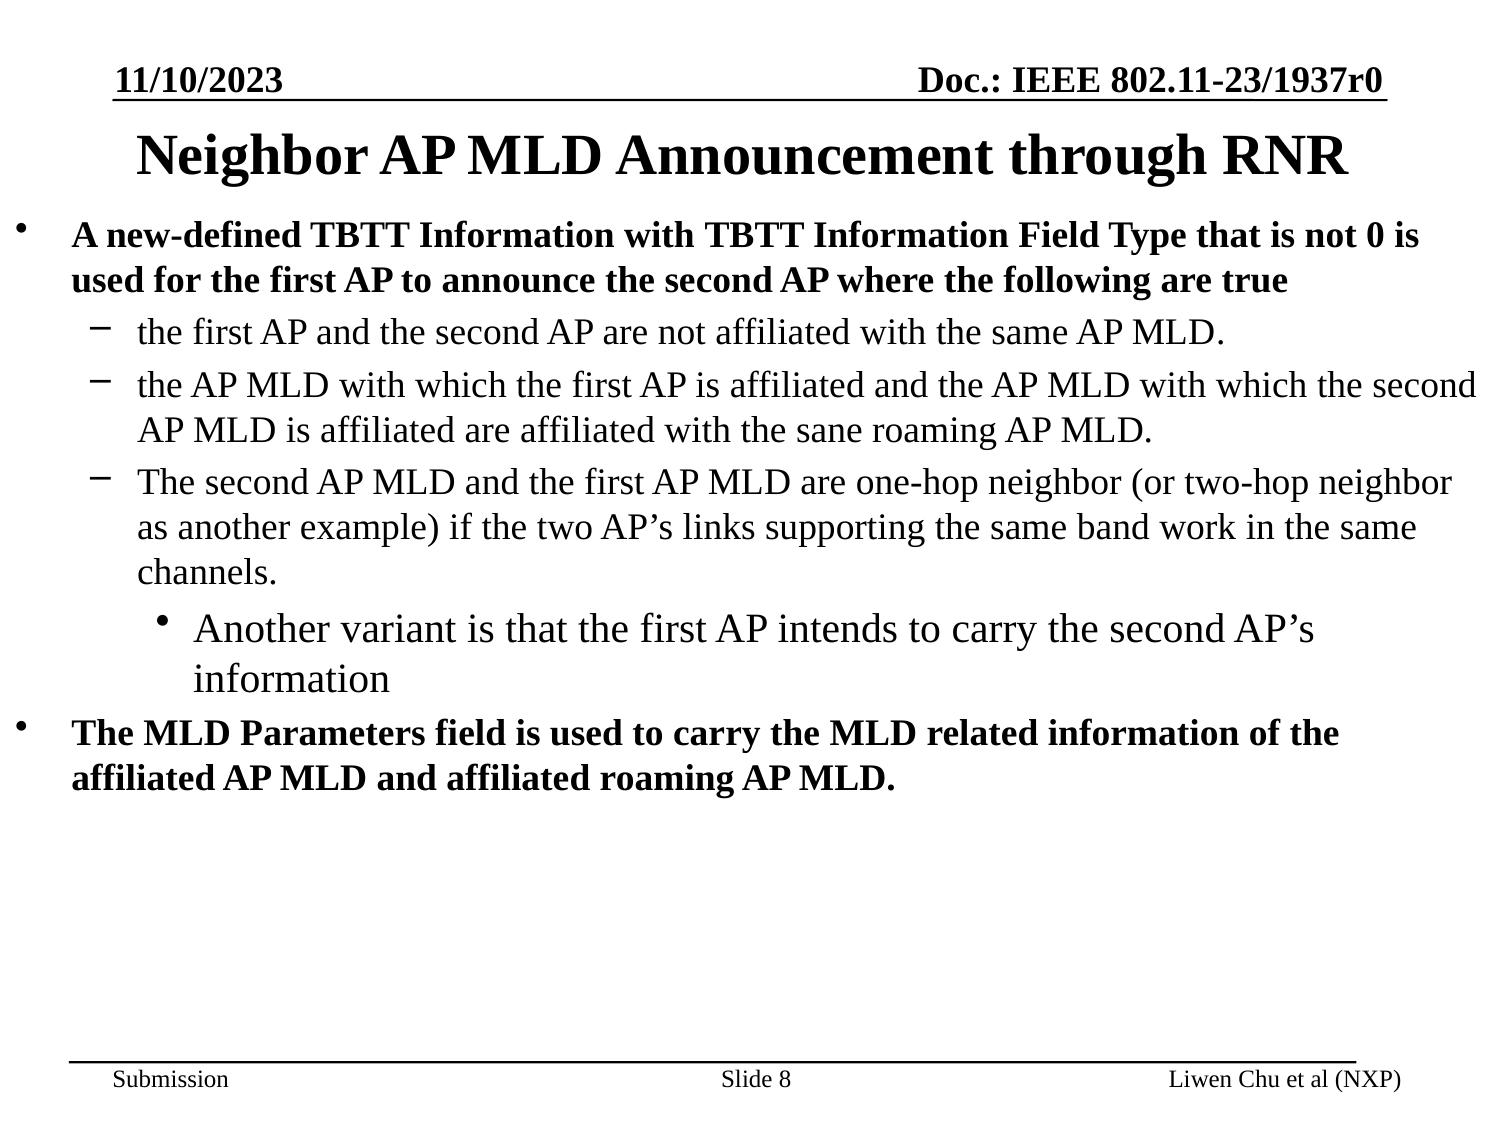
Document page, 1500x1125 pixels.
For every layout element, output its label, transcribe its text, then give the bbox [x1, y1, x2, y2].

title Neighbor AP MLD Announcement through RNR [0, 99, 1500, 201]
footer Liwen Chu et al (NXP) [1165, 1061, 1402, 1093]
slide_number Slide 8 [712, 1061, 800, 1093]
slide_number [114, 54, 288, 101]
list A new-defined TBTT Information with TBTT Information Field Type that is not 0 is used for the first AP to announce the second AP where the following are true the first AP and the second AP are not affiliated with the same AP MLD. the AP MLD with which the first AP is affiliated and the AP MLD with which the second AP MLD is affiliated are affiliated with the sane roaming AP MLD. The second AP MLD and the first AP MLD are one-hop neighbor (or two-hop neighbor as another example) if the two AP’s links supporting the same band work in the same channels. Another variant is that the first AP intends to carry the second AP’s information The MLD Parameters field is used to carry the MLD related information of the affiliated AP MLD and affiliated roaming AP MLD. [0, 201, 1500, 851]
